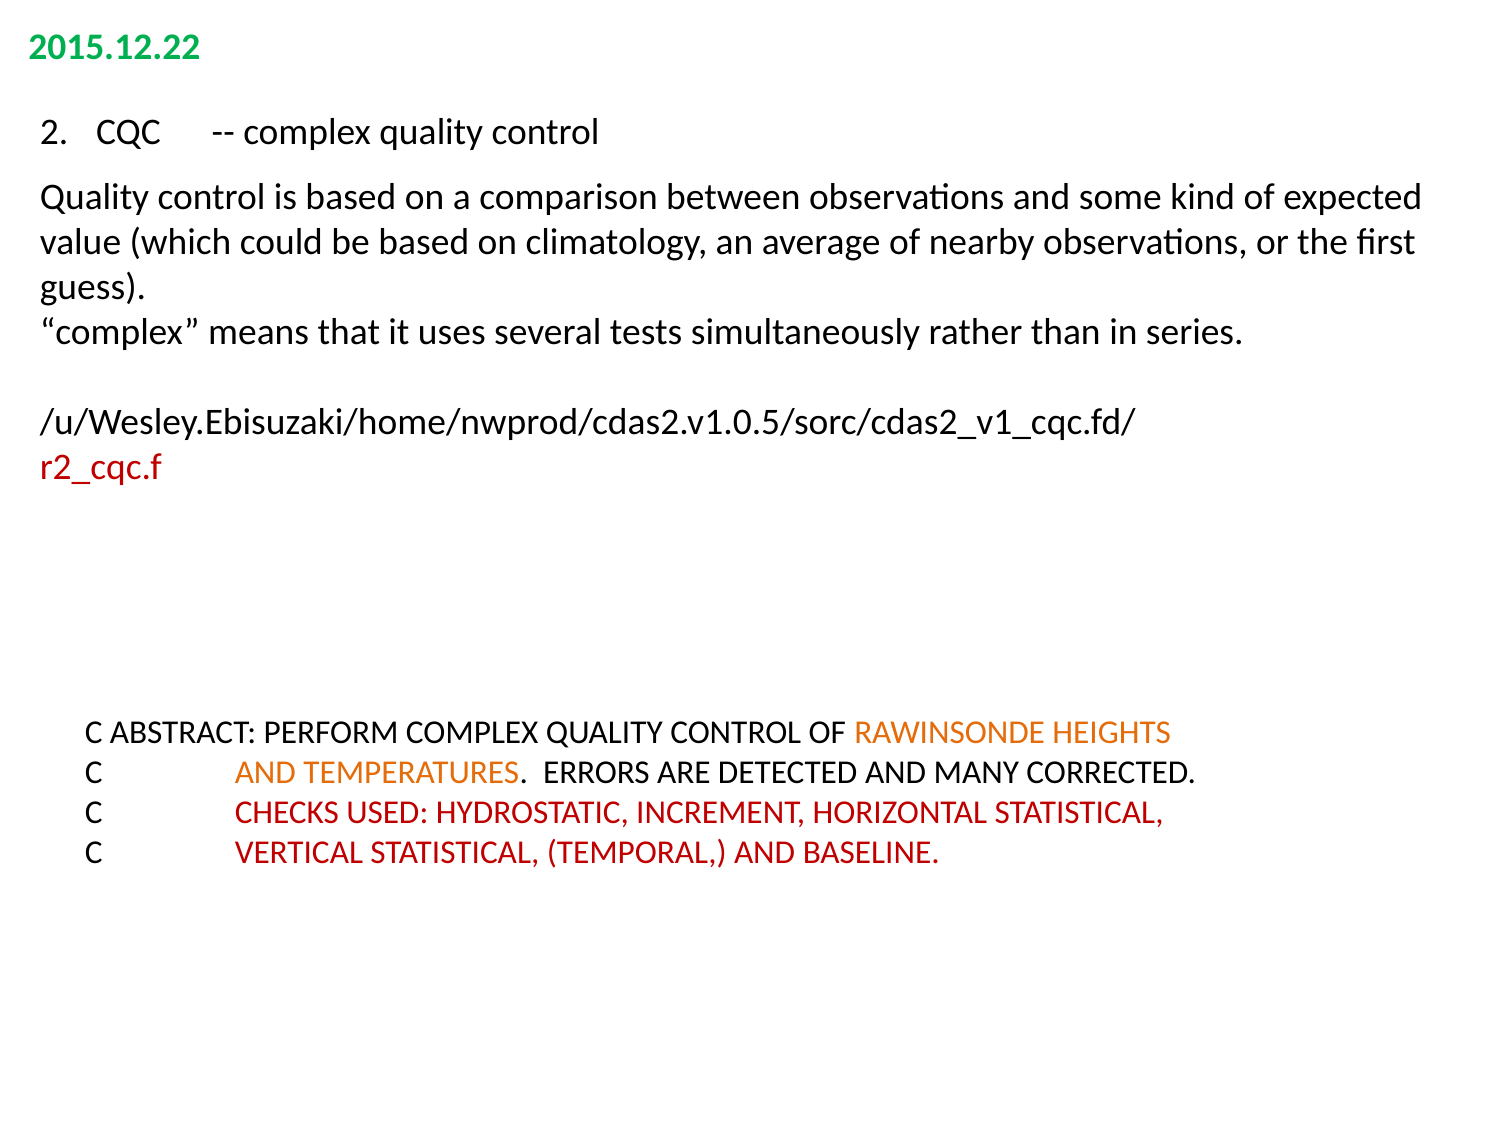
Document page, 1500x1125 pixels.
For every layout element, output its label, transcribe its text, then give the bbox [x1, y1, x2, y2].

text_box C ABSTRACT: PERFORM COMPLEX QUALITY CONTROL OF RAWINSONDE HEIGHTS C AND TEMPERATURES. ERRORS ARE DETECTED AND MANY CORRECTED. C CHECKS USED: HYDROSTATIC, INCREMENT, HORIZONTAL STATISTICAL, C VERTICAL STATISTICAL, (TEMPORAL,) AND BASELINE. [69, 702, 1213, 923]
text_box CQC -- complex quality control Quality control is based on a comparison between observations and some kind of expected value (which could be based on climatology, an average of nearby observations, or the first guess). “complex” means that it uses several tests simultaneously rather than in series. /u/Wesley.Ebisuzaki/home/nwprod/cdas2.v1.0.5/sorc/cdas2_v1_cqc.fd/ r2_cqc.f [24, 99, 1475, 540]
text_box 2015.12.22 [13, 14, 216, 75]
